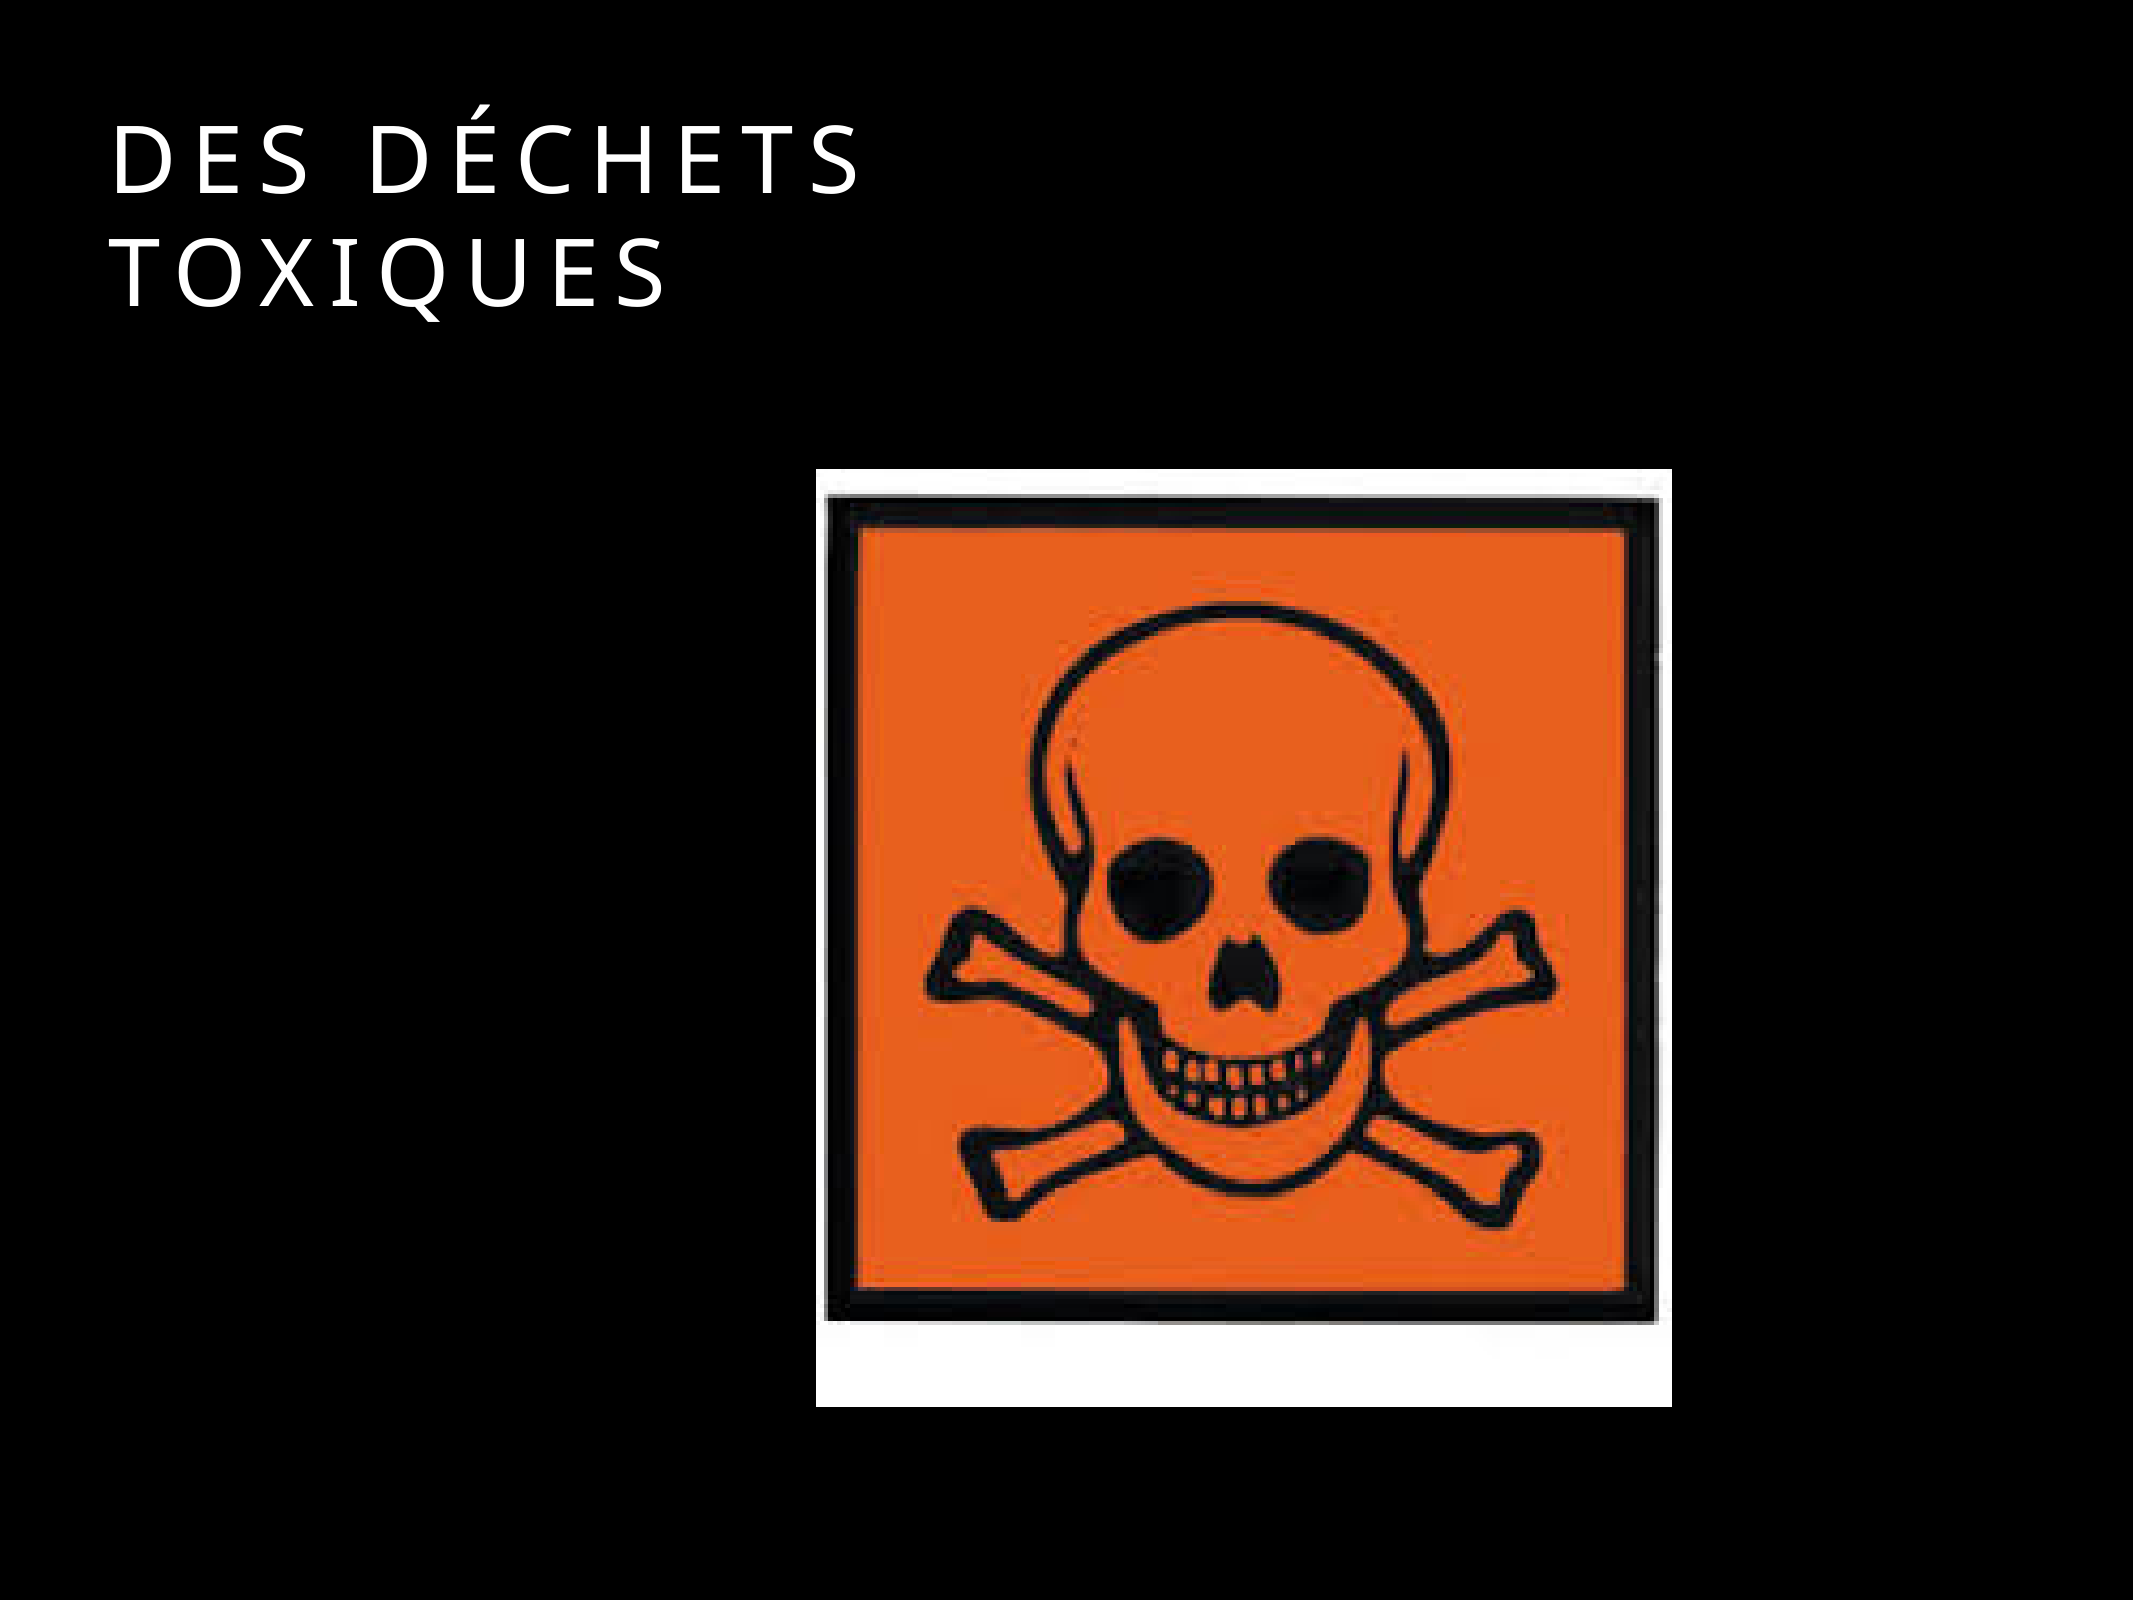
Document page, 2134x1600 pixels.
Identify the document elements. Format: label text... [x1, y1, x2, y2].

title des déchets toxiques [107, 99, 943, 405]
picture [816, 469, 1672, 1407]
